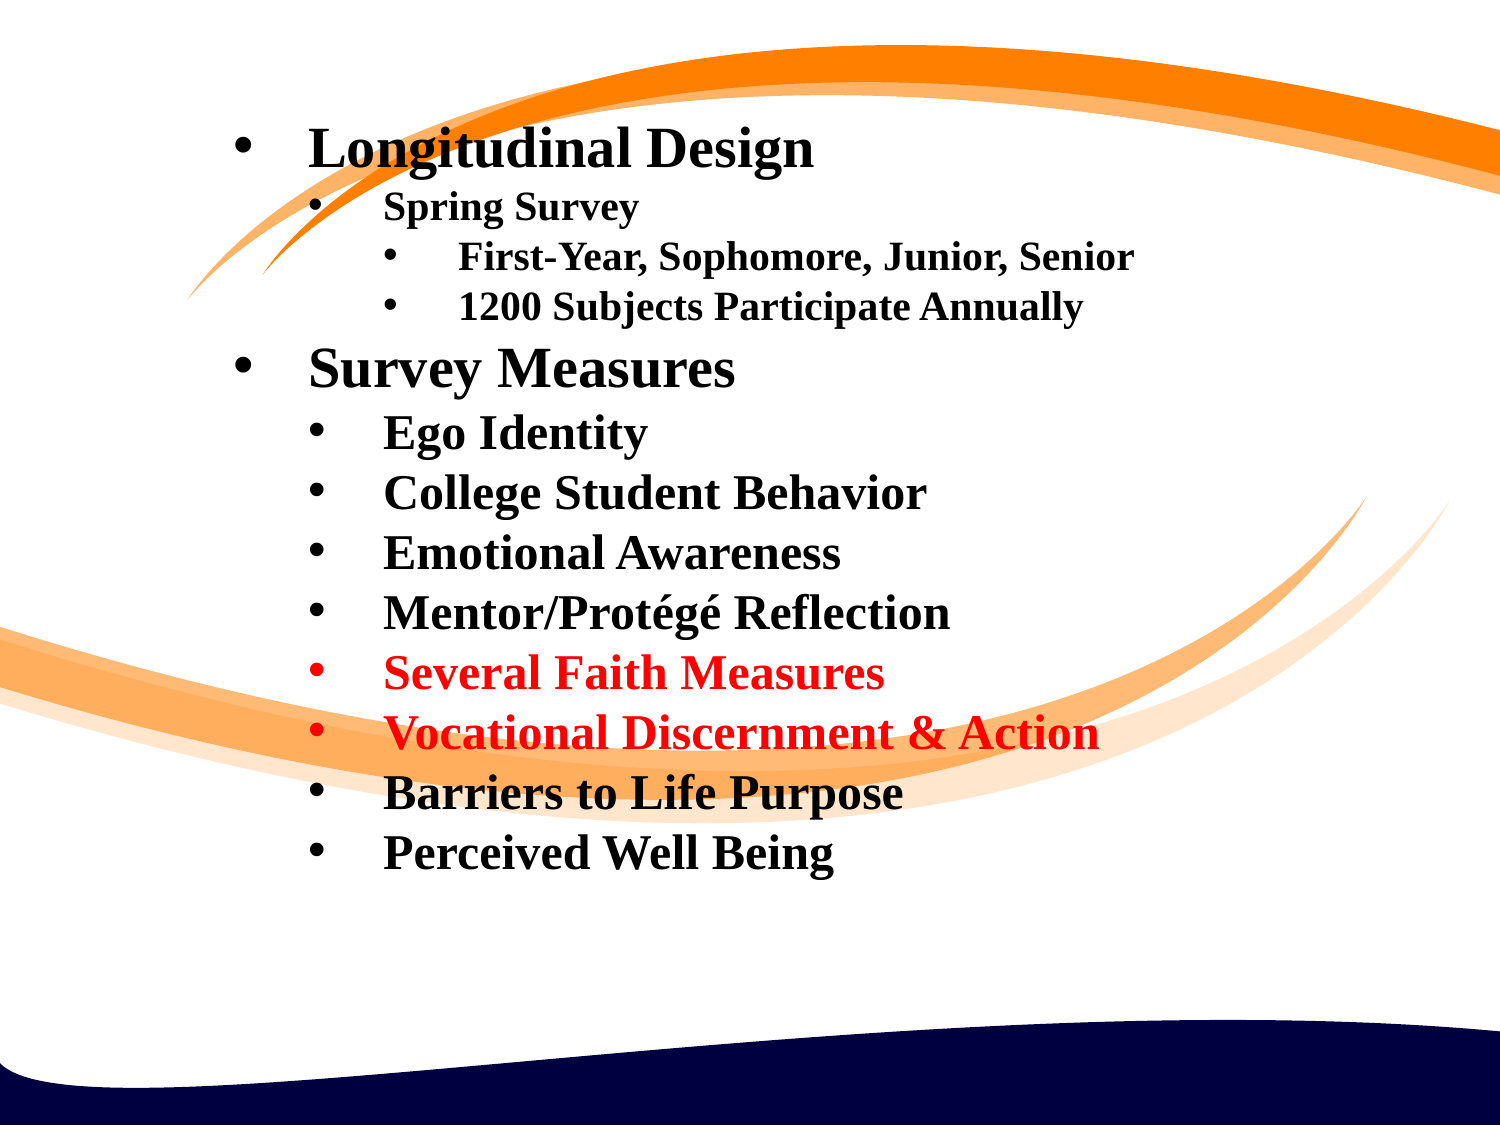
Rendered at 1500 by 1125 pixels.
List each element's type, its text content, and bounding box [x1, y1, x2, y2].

text_box Longitudinal Design Spring Survey First-Year, Sophomore, Junior, Senior 1200 Subjects Participate Annually Survey Measures Ego Identity College Student Behavior Emotional Awareness Mentor/Protégé Reflection Several Faith Measures Vocational Discernment & Action Barriers to Life Purpose Perceived Well Being [218, 101, 1258, 887]
